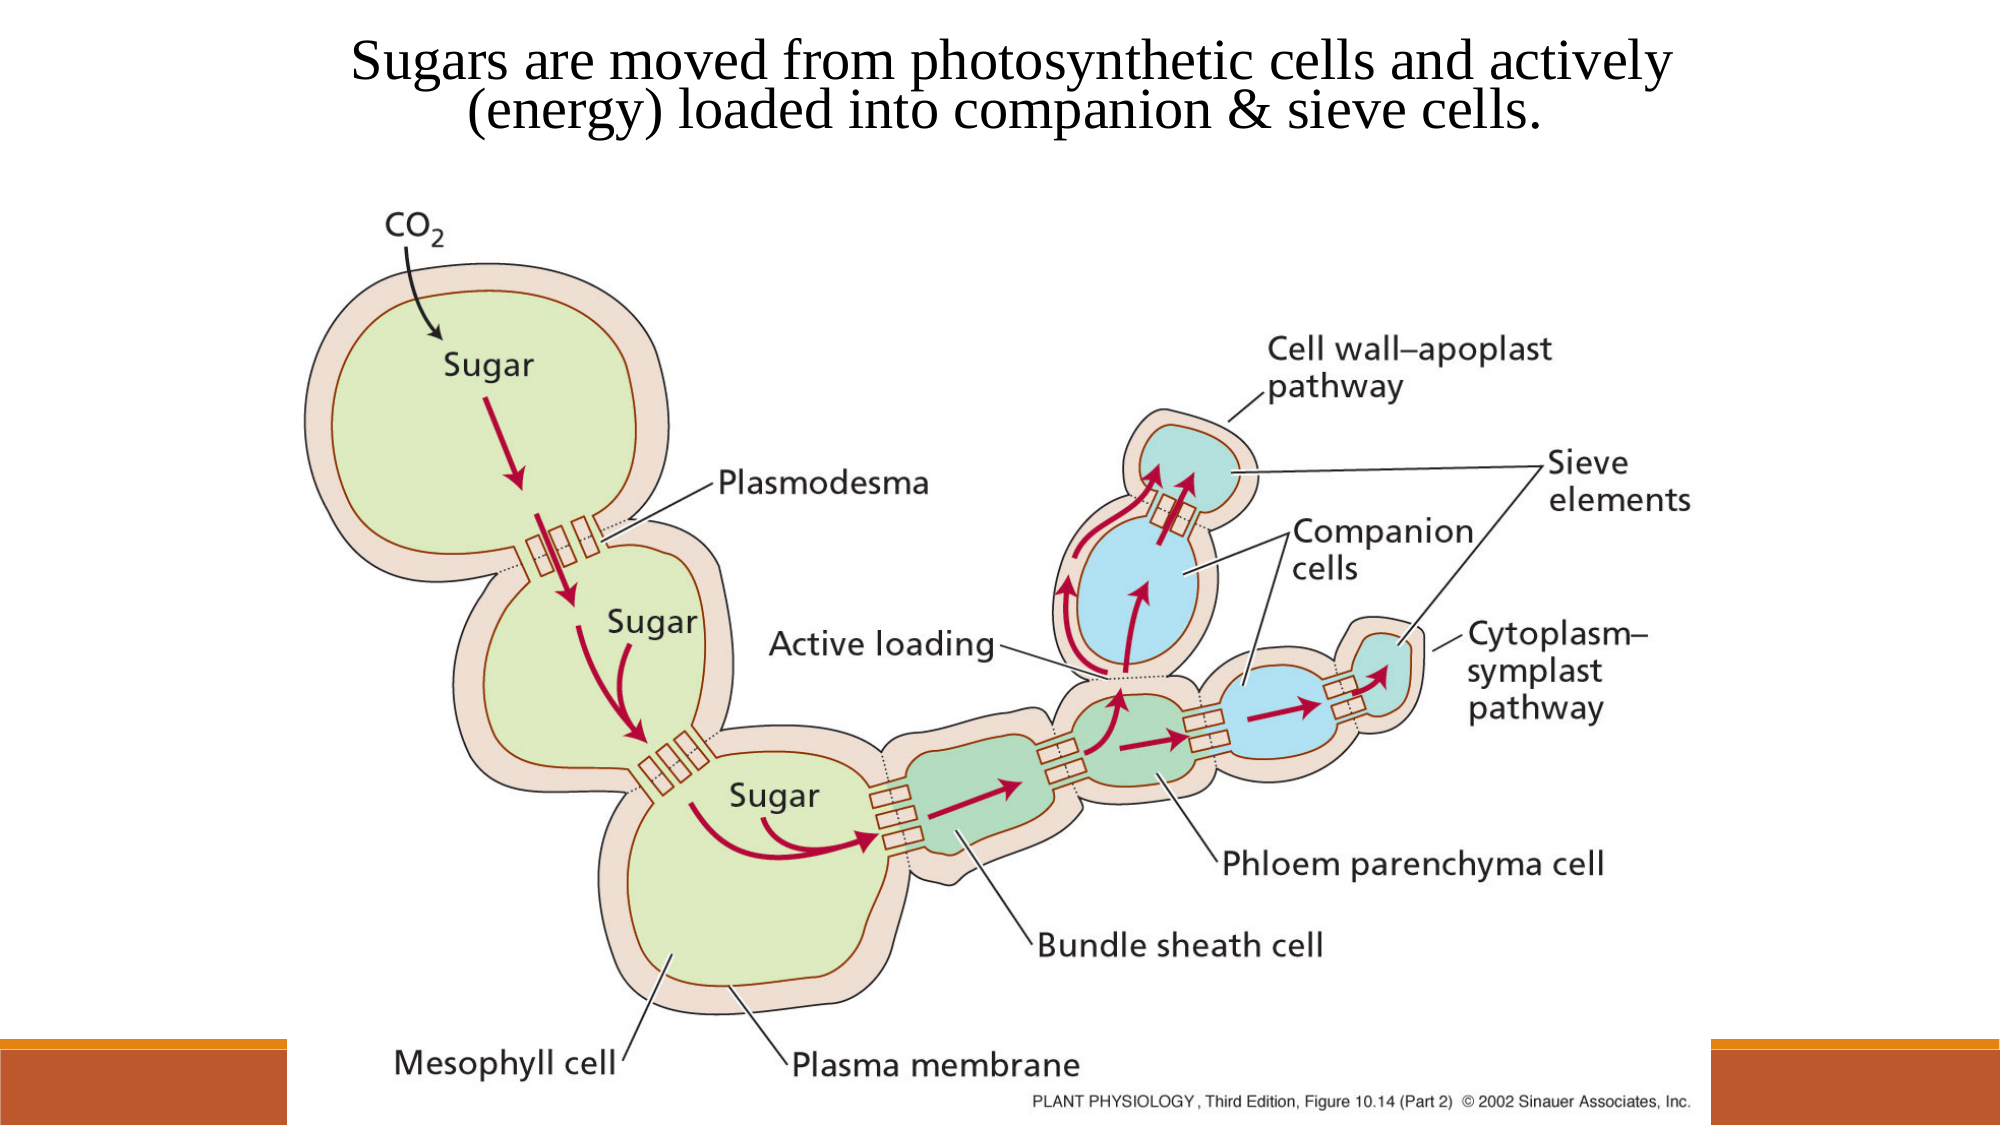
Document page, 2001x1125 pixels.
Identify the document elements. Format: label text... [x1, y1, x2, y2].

text_box [1321, 62, 1352, 138]
text_box Sugars are moved from photosynthetic cells and actively (energy) loaded into companion & sieve cells. [287, 33, 1738, 196]
picture [286, 194, 1711, 1125]
